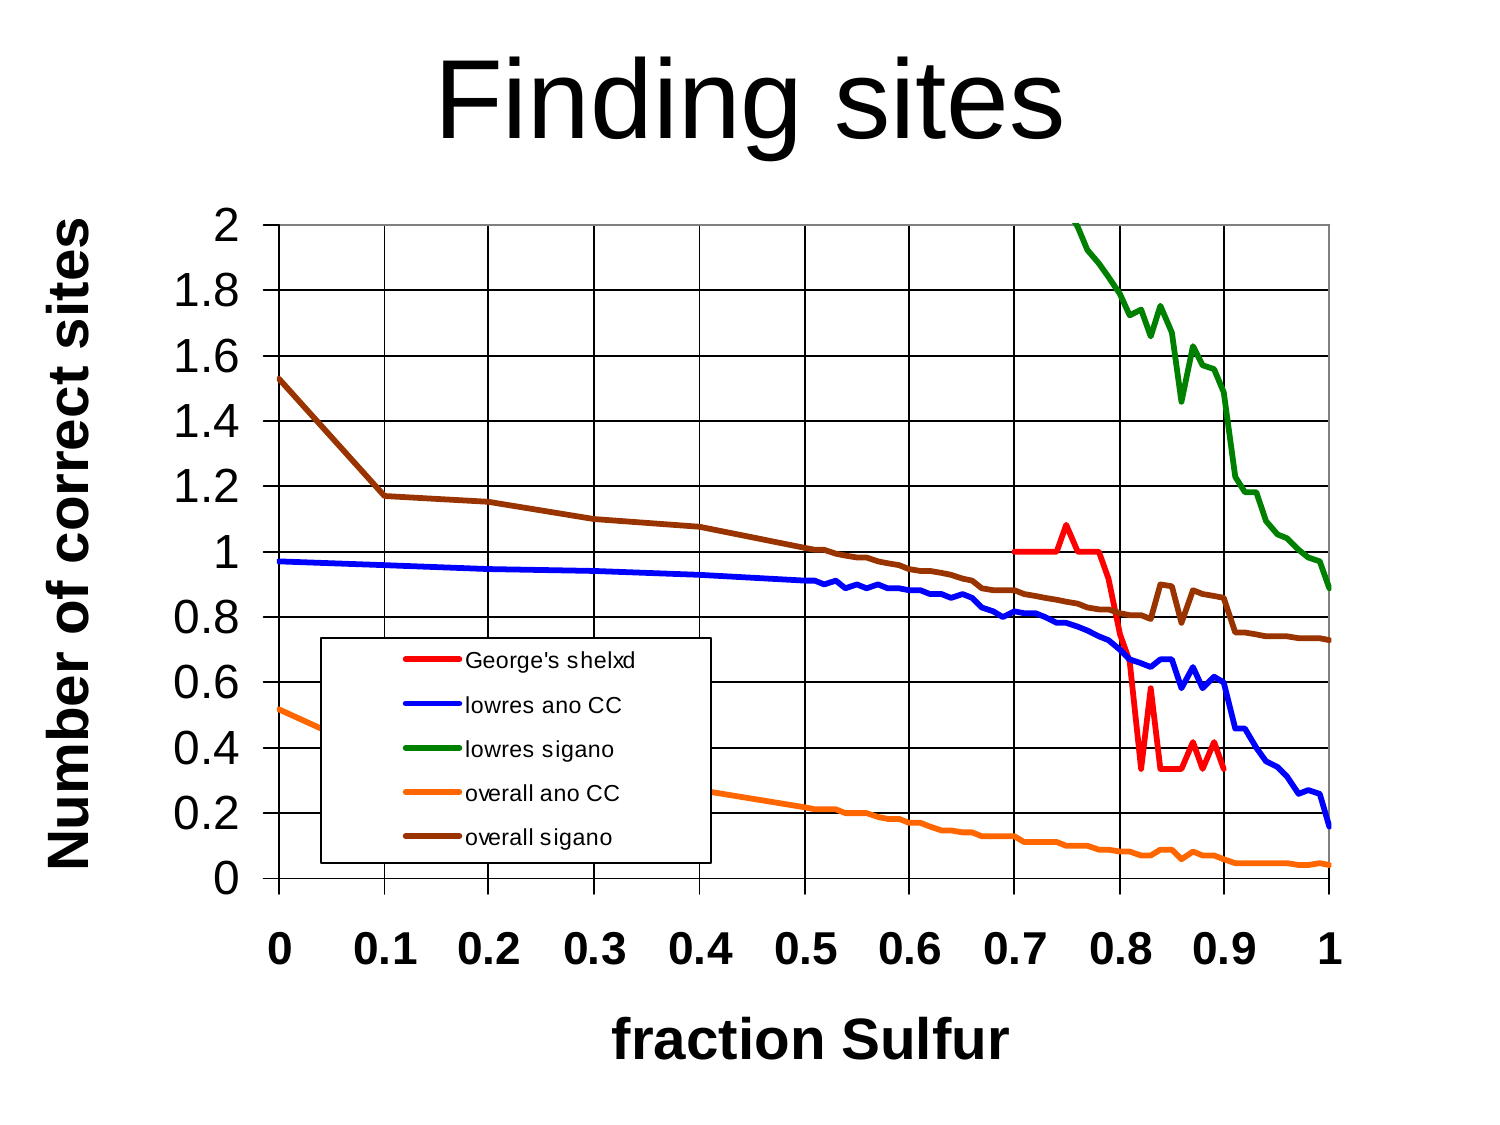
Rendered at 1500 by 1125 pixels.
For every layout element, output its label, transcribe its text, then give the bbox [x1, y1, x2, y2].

title Finding sites [112, 0, 1388, 152]
text_box Number of correct sites [22, 202, 104, 887]
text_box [109, 153, 1413, 1089]
